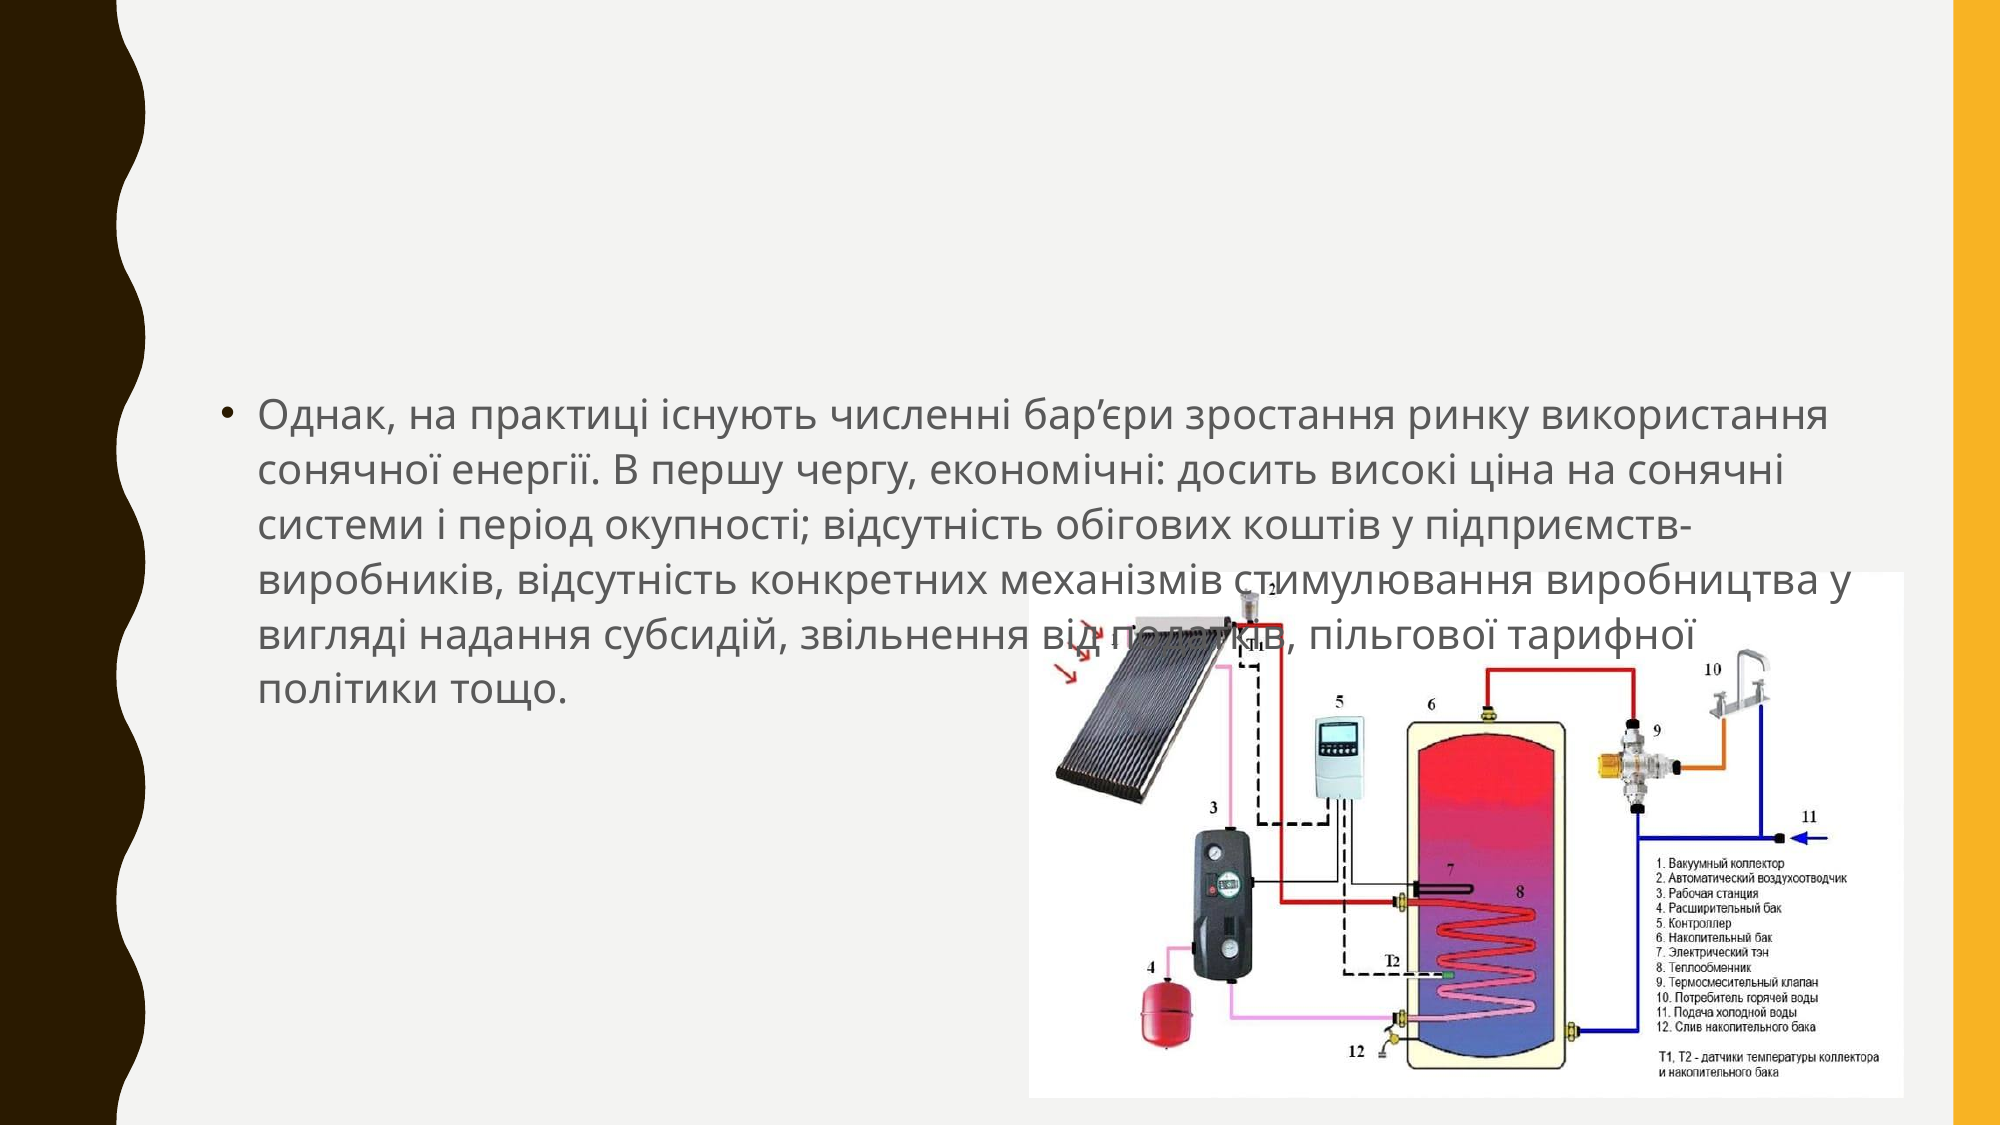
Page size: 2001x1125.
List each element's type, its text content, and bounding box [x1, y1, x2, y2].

list Однак, на практиці існують численні бар’єри зростання ринку використання сонячної енергії. В першу чергу, економічні: досить високі ціна на сонячні системи і період окупності; відсутність обігових коштів у підприємств-виробників, відсутність конкретних механізмів стимулювання виробництва у вигляді надання субсидій, звільнення від податків, пільгової тарифної політики тощо. [205, 375, 1875, 965]
picture [1029, 572, 1904, 1098]
